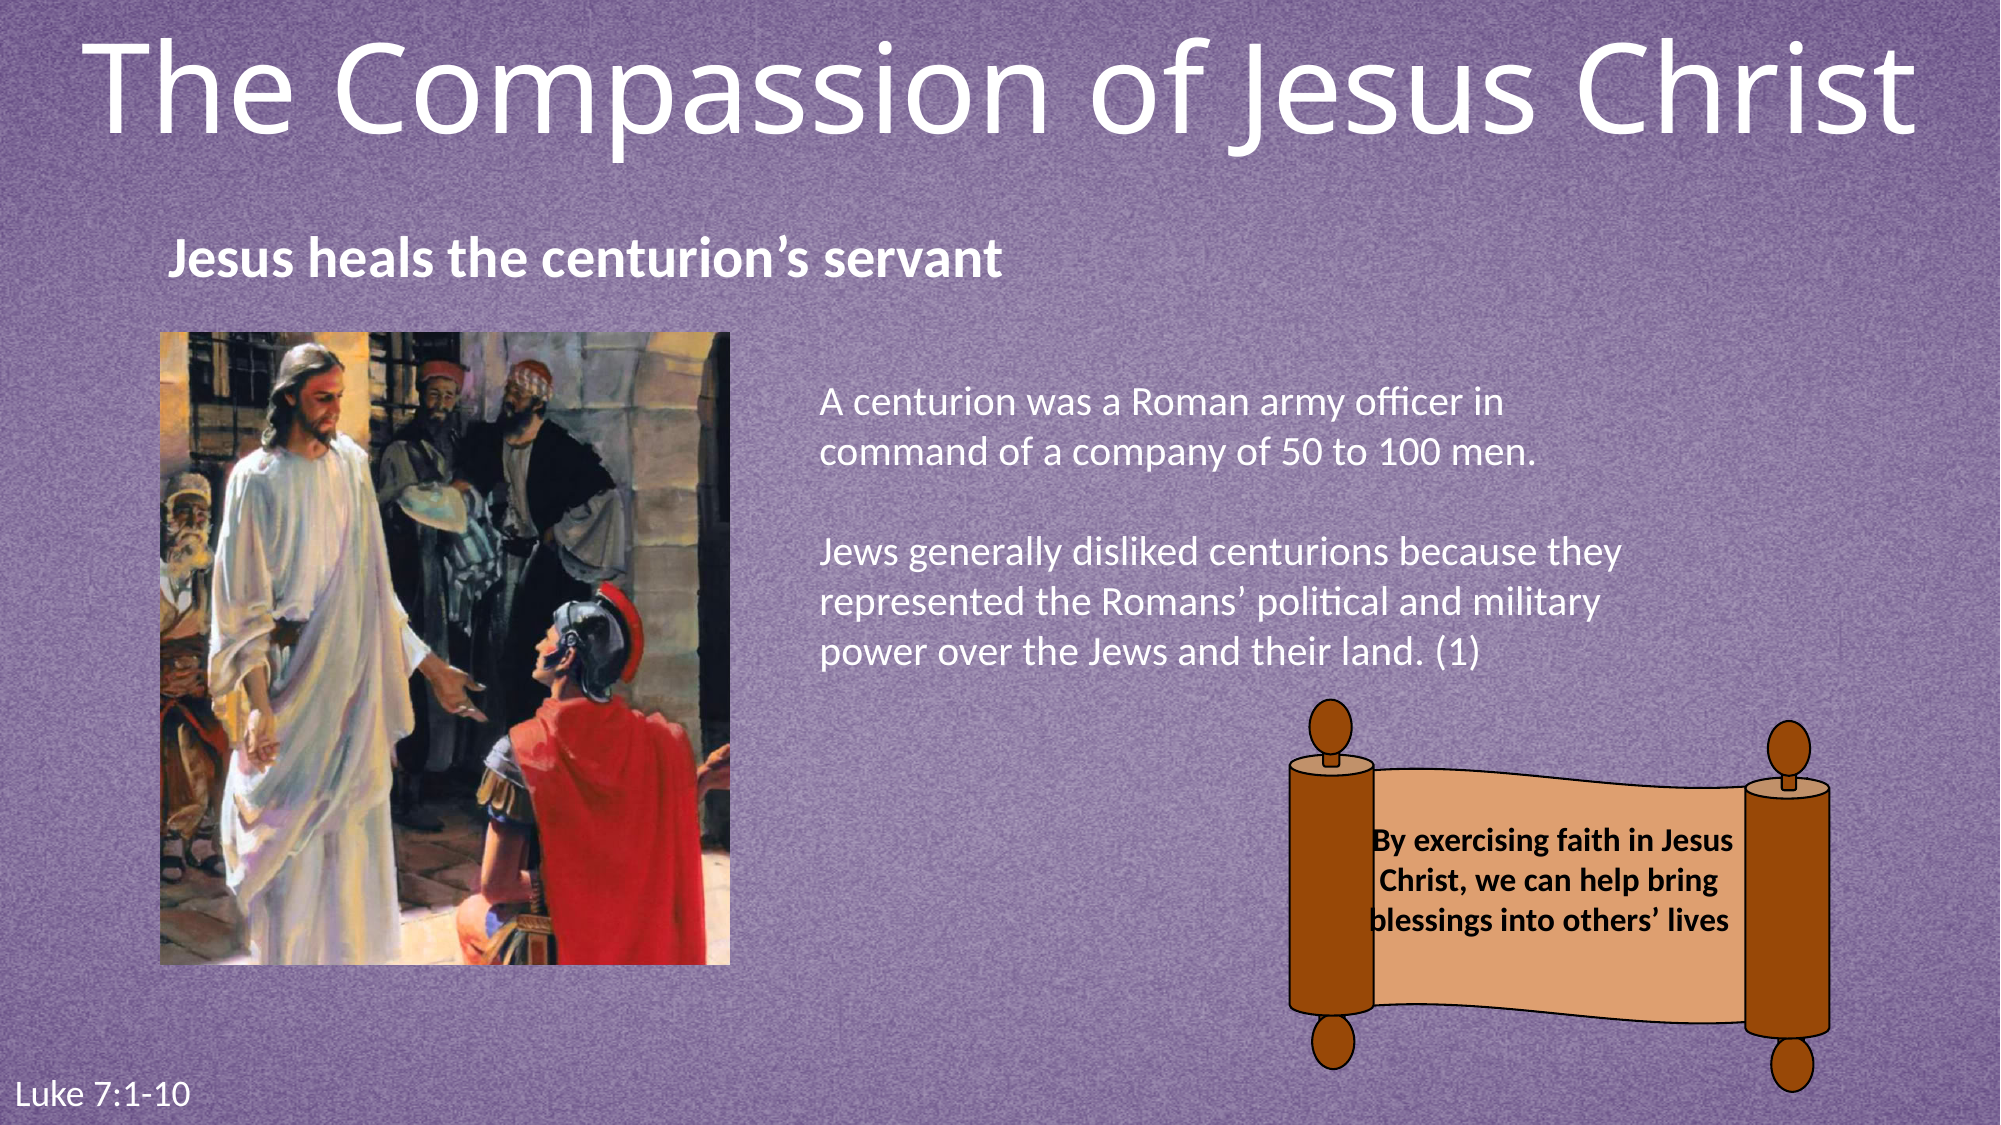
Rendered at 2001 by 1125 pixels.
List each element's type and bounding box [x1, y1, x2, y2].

text_box [1289, 699, 1830, 1092]
picture [0, 0, 2000, 1125]
